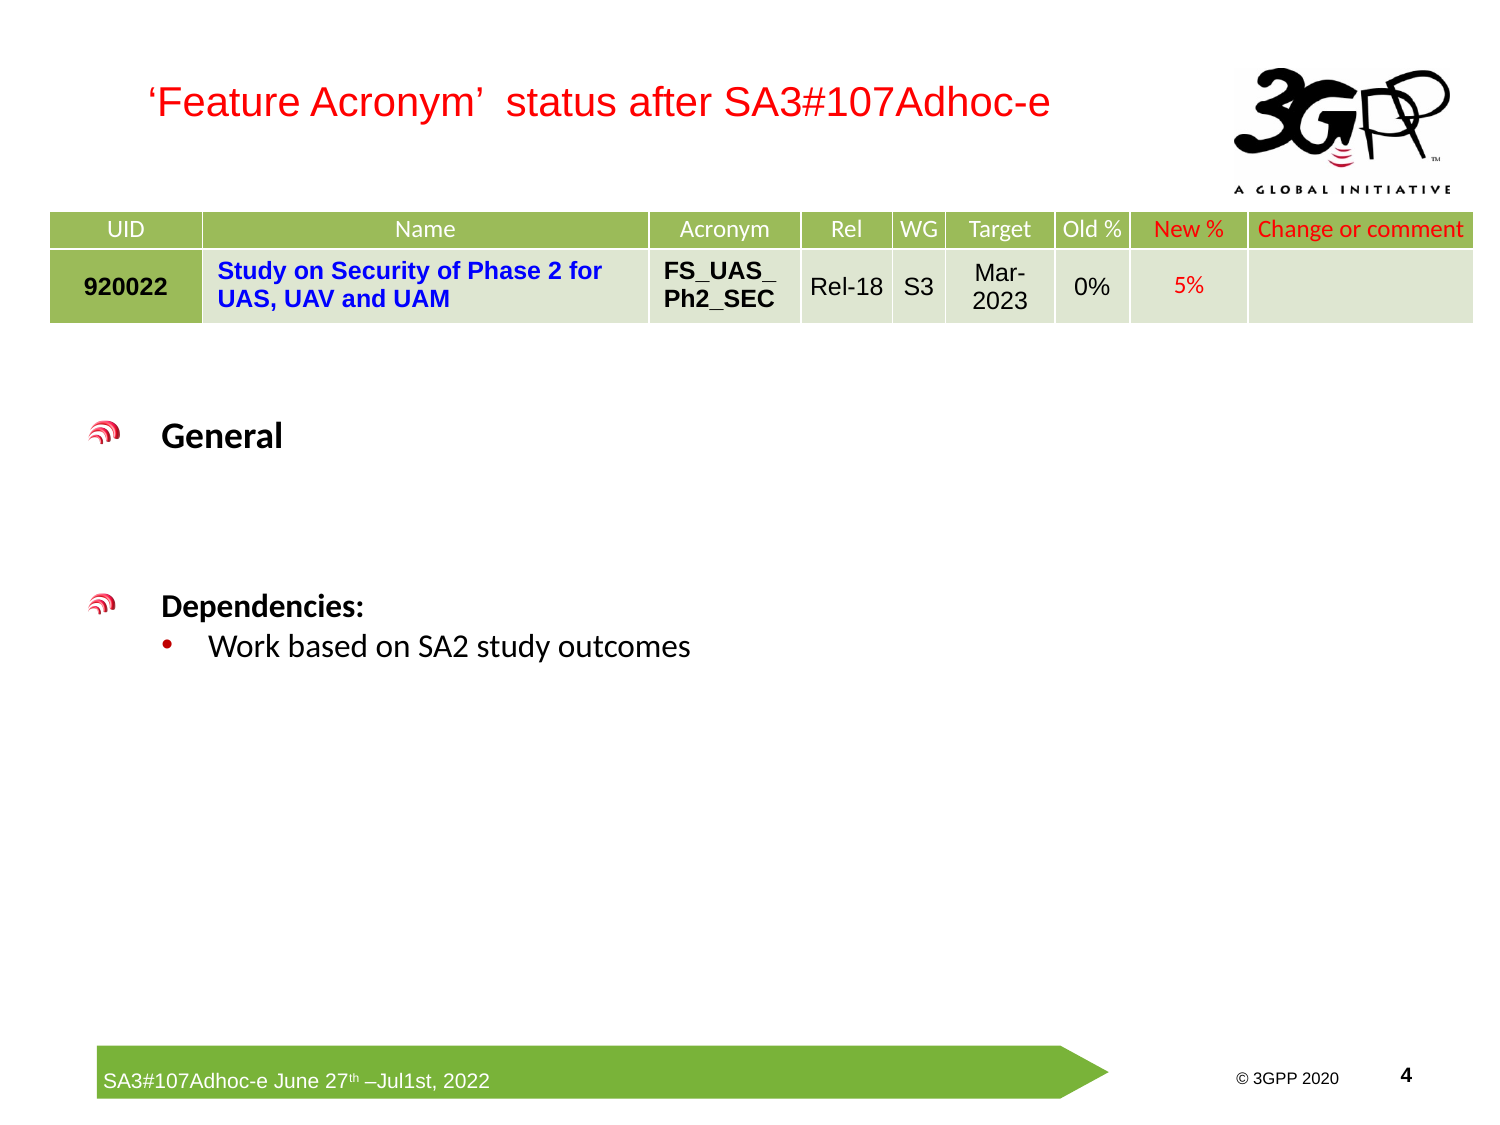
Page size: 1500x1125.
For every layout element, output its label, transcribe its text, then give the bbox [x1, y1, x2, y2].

list General Dependencies: Work based on SA2 study outcomes [71, 403, 1475, 986]
picture [86, 419, 113, 447]
table_cell 0% [1056, 250, 1129, 323]
table_cell Rel-18 [802, 250, 892, 323]
table_cell Mar-2023 [946, 250, 1054, 323]
table_header New % [1131, 212, 1247, 248]
table_header Name [203, 212, 648, 248]
picture [1234, 68, 1450, 194]
text_box ‘Feature Acronym’ status after SA3#107Adhoc-e [133, 67, 1086, 133]
picture [86, 592, 110, 617]
table_header Rel [802, 212, 892, 248]
table_cell [1249, 250, 1473, 323]
table_cell 920022 [50, 250, 202, 323]
table_cell FS_UAS_Ph2_SEC [650, 250, 800, 323]
table_header WG [893, 212, 945, 248]
table_header Change or comment [1249, 212, 1473, 248]
table_header Target [946, 212, 1054, 248]
table_header UID [50, 212, 202, 248]
table_header Acronym [650, 212, 800, 248]
table_cell Study on Security of Phase 2 for UAS, UAV and UAM [203, 250, 648, 323]
table_cell S3 [893, 250, 945, 323]
table_cell 5% [1131, 250, 1247, 323]
table_header Old % [1056, 212, 1129, 248]
